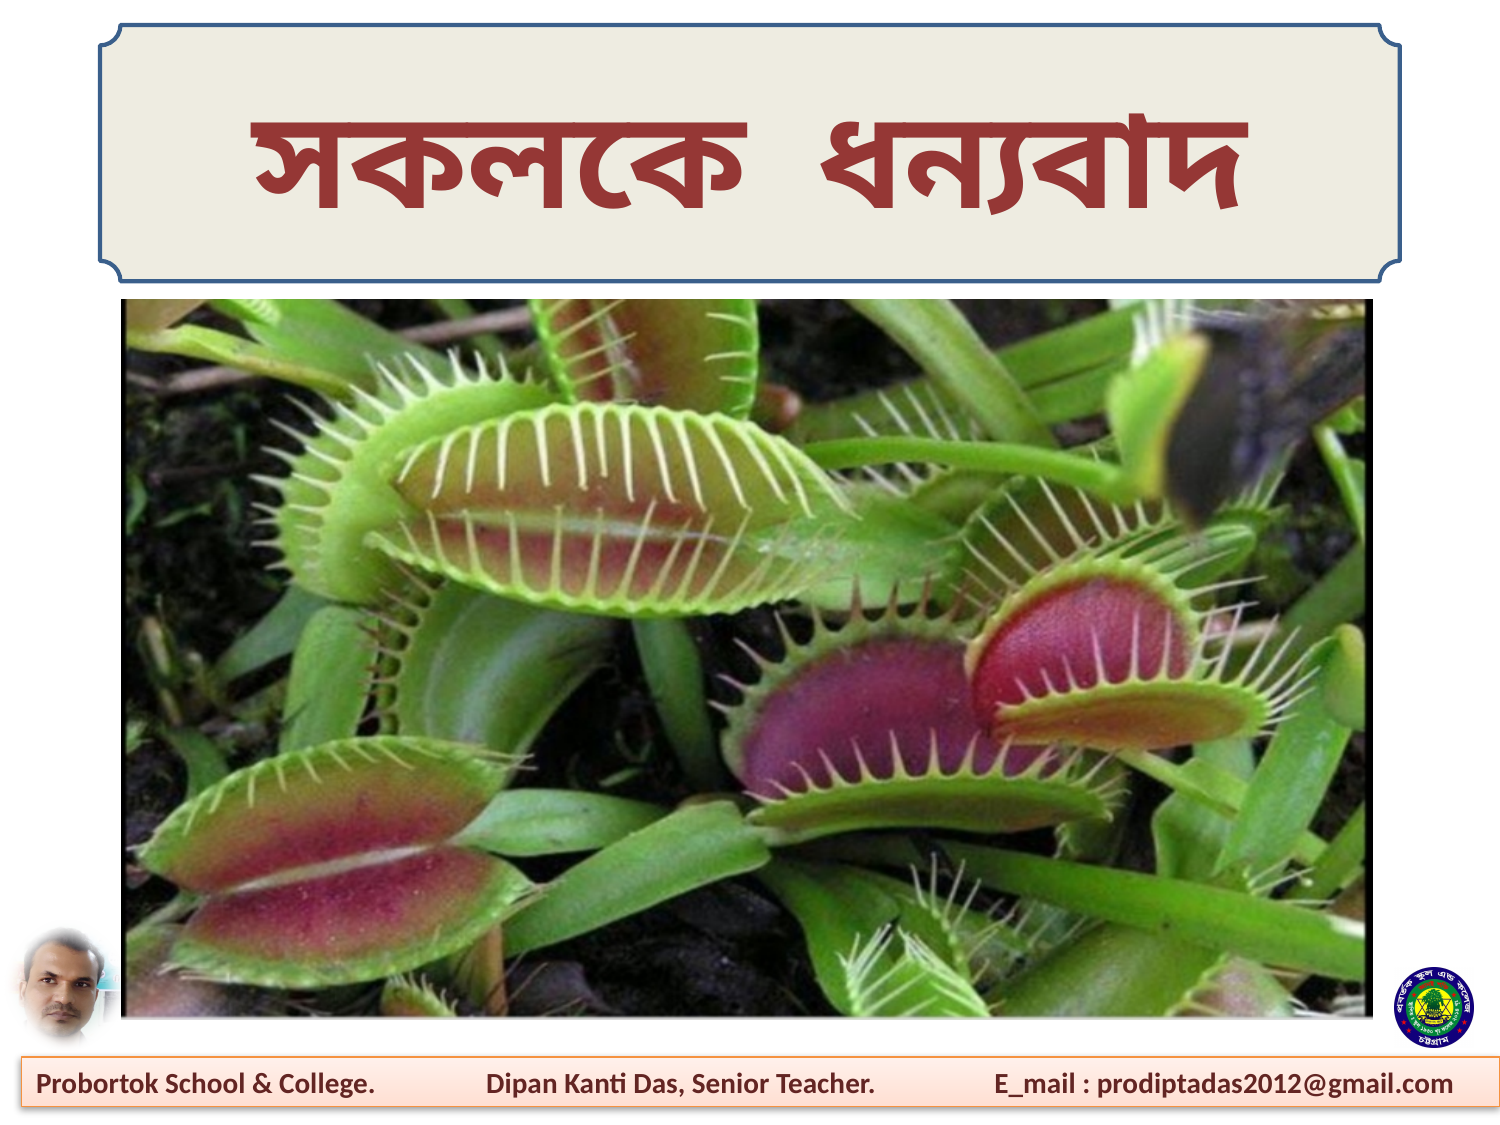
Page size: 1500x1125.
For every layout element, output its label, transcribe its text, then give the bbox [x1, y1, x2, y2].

text_box সকলকে ধন্যবাদ [97, 22, 1402, 284]
text_box Probortok School & College. Dipan Kanti Das, Senior Teacher. E_mail : prodiptadas2012@gmail.com [21, 1056, 1500, 1107]
picture [0, 298, 1373, 1058]
picture [1393, 967, 1474, 1048]
